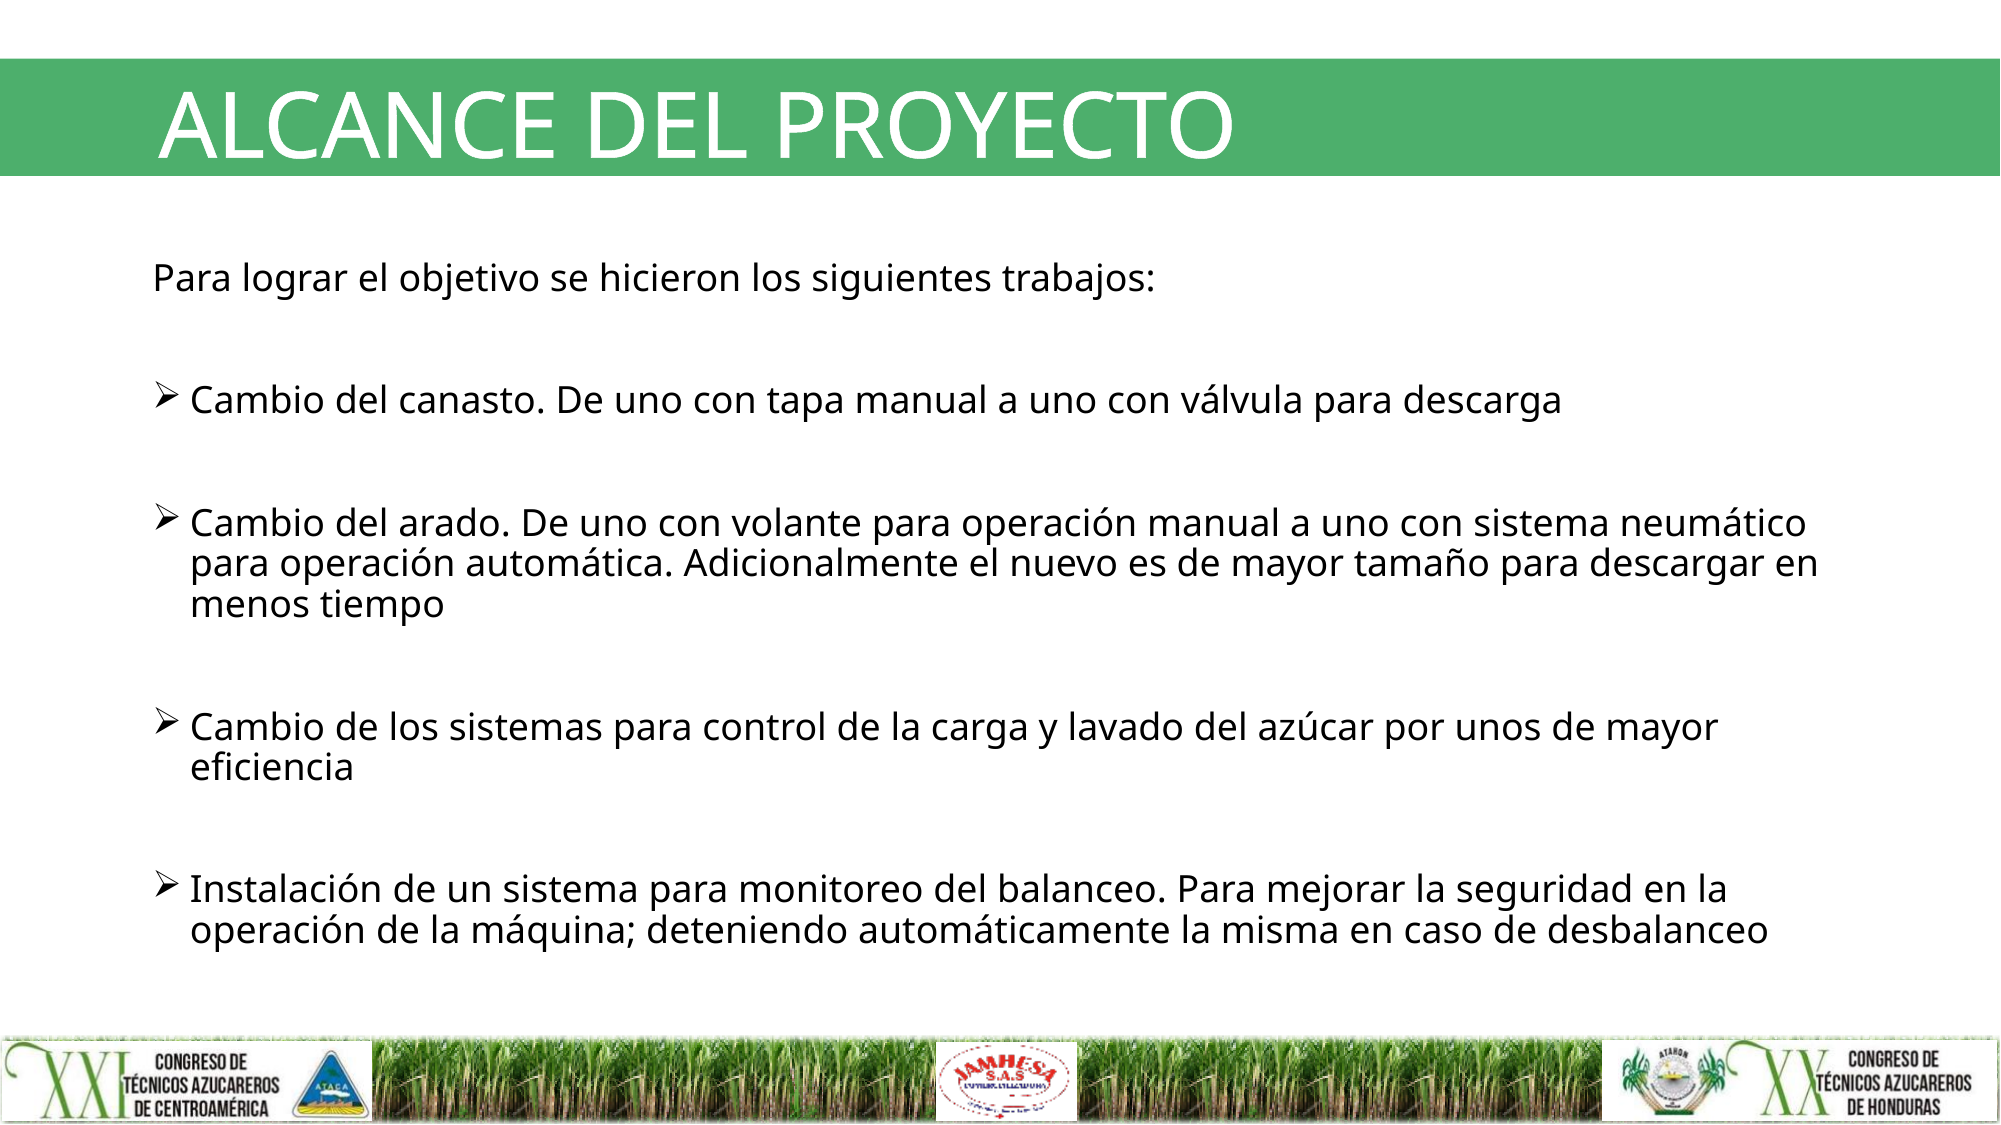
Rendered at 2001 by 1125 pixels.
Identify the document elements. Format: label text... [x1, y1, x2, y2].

picture [2, 1040, 1997, 1121]
list Para lograr el objetivo se hicieron los siguientes trabajos: Cambio del canasto. De uno con tapa manual a uno con válvula para descarga Cambio del arado. De uno con volante para operación manual a uno con sistema neumático para operación automática. Adicionalmente el nuevo es de mayor tamaño para descargar en menos tiempo Cambio de los sistemas para control de la carga y lavado del azúcar por unos de mayor eficiencia Instalación de un sistema para monitoreo del balanceo. Para mejorar la seguridad en la operación de la máquina; deteniendo automáticamente la misma en caso de desbalanceo [137, 251, 1863, 963]
title ALCANCE DEL PROYECTO [143, 54, 1869, 202]
